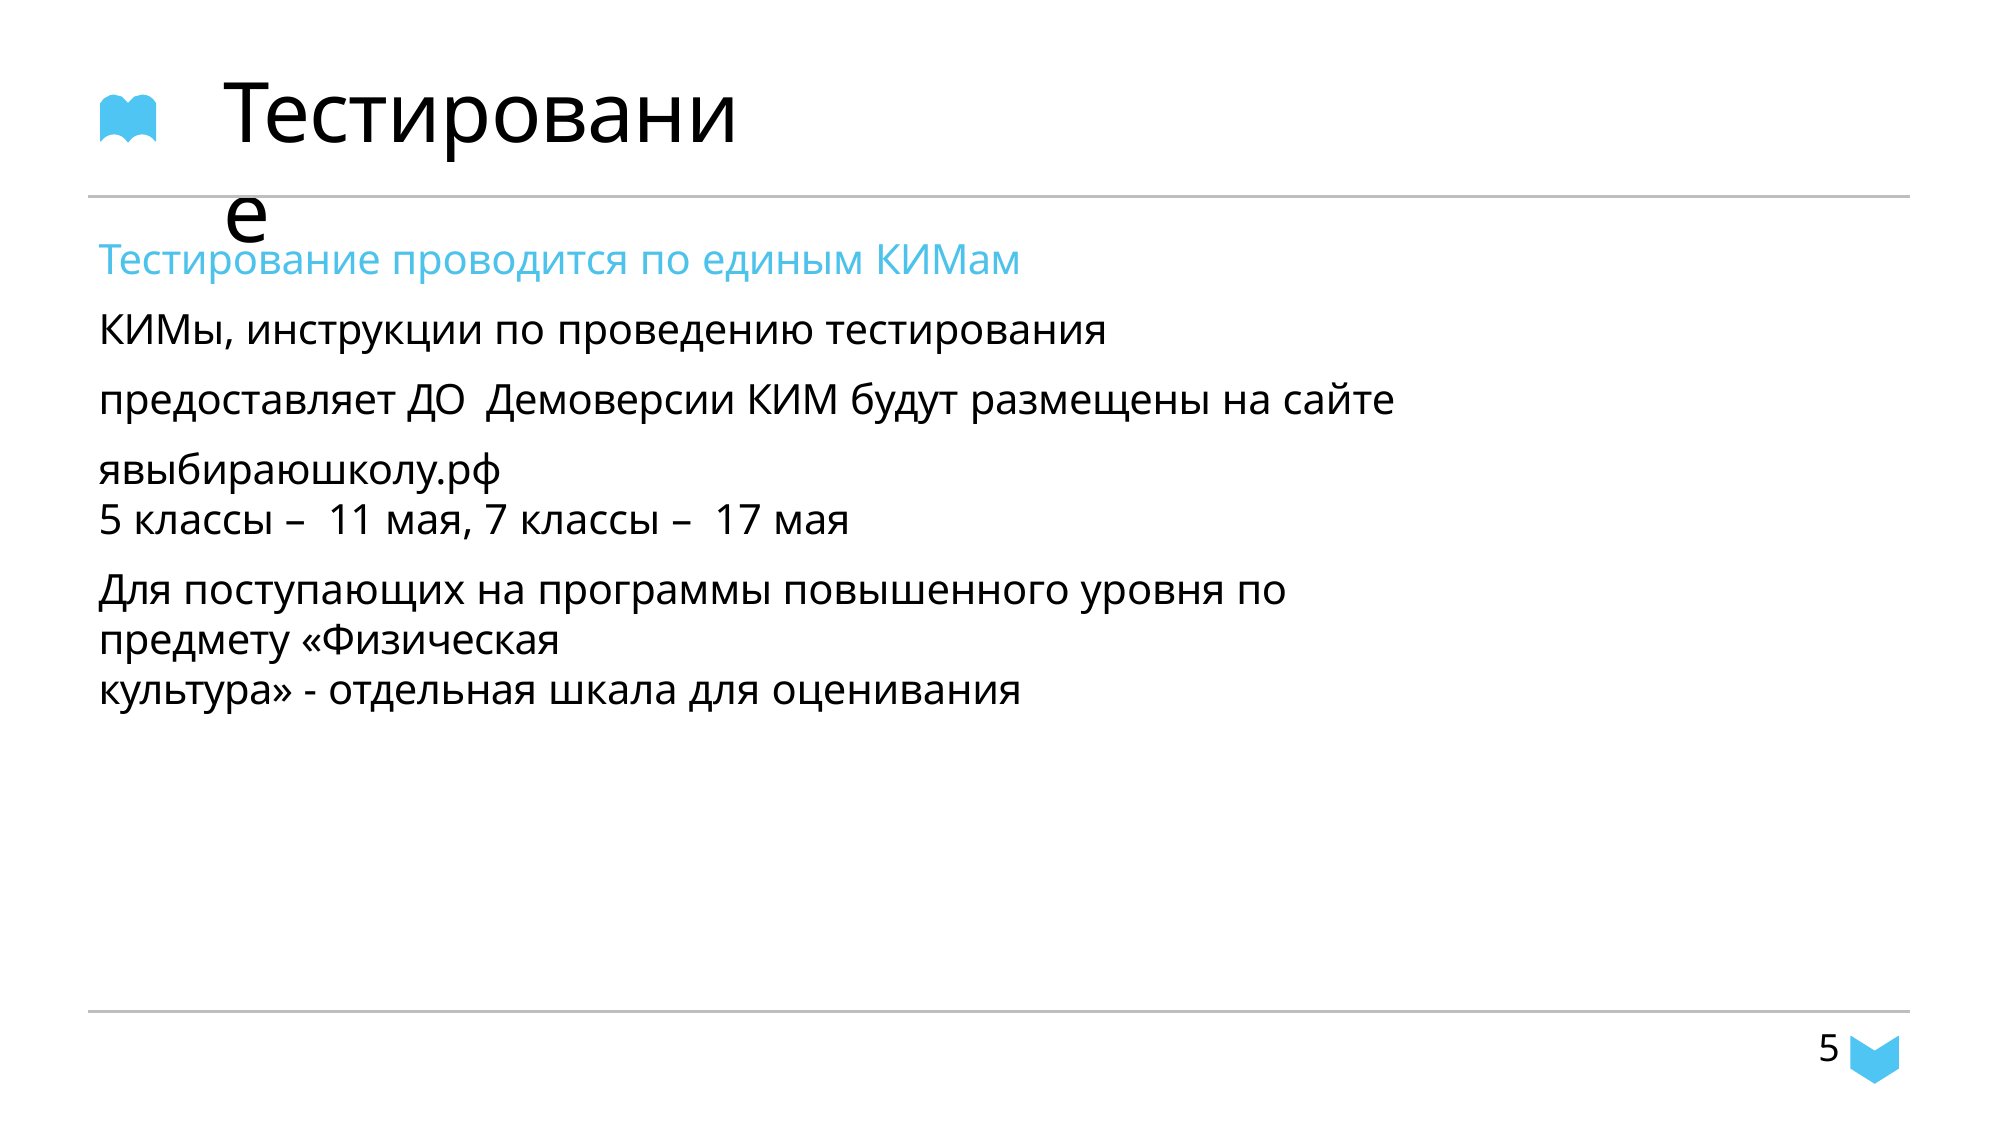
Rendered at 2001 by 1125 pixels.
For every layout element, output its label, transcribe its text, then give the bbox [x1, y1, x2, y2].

title Тестирование [221, 197, 766, 210]
text_box Тестирование проводится по единым КИМам КИМы, инструкции по проведению тестирования предоставляет ДО Демоверсии КИМ будут размещены на сайте явыбираюшколу.рф 5 классы – 11 мая, 7 классы – 17 мая Для поступающих на программы повышенного уровня по предмету «Физическая культура» - отдельная шкала для оценивания [96, 210, 1669, 713]
slide_number 5 [1812, 1031, 1867, 1125]
text_box [100, 94, 157, 143]
text_box [1867, 1035, 1899, 1084]
title Тестирование [221, 57, 766, 196]
